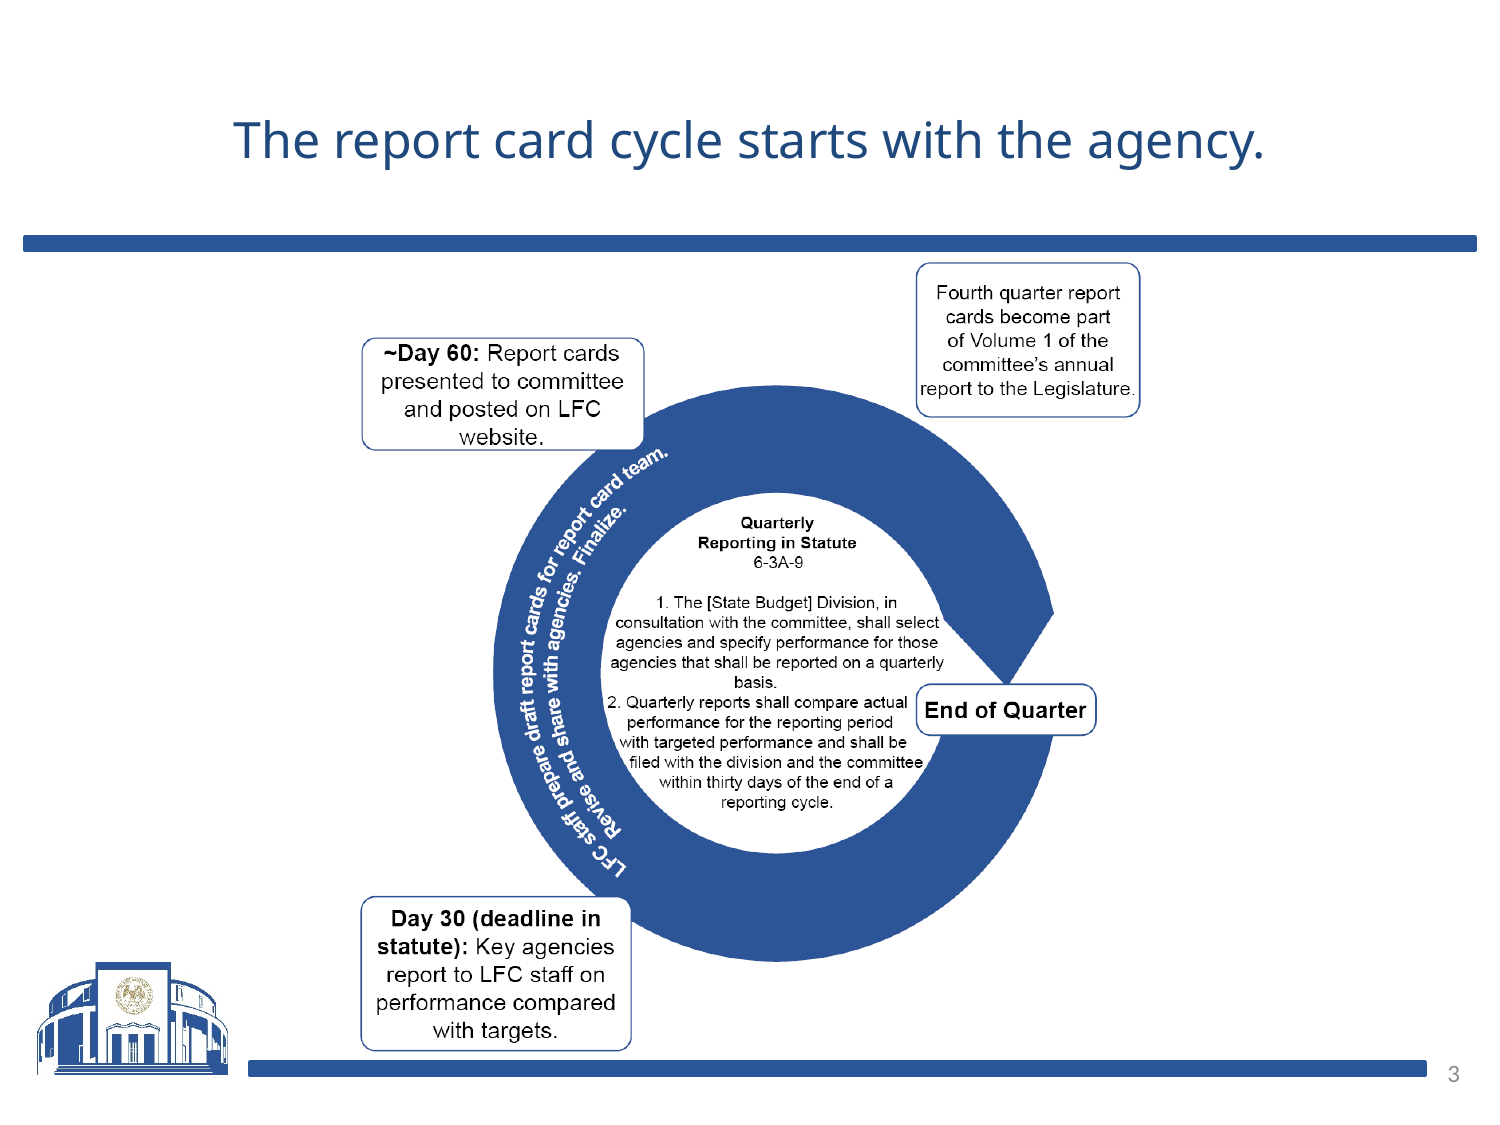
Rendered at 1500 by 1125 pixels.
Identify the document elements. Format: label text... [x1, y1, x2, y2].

slide_number 3 [1125, 1042, 1475, 1103]
text_box [248, 1060, 1125, 1077]
picture [355, 260, 1145, 1053]
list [37, 962, 228, 1076]
text_box [23, 235, 1477, 252]
title The report card cycle starts with the agency. [75, 45, 1425, 233]
